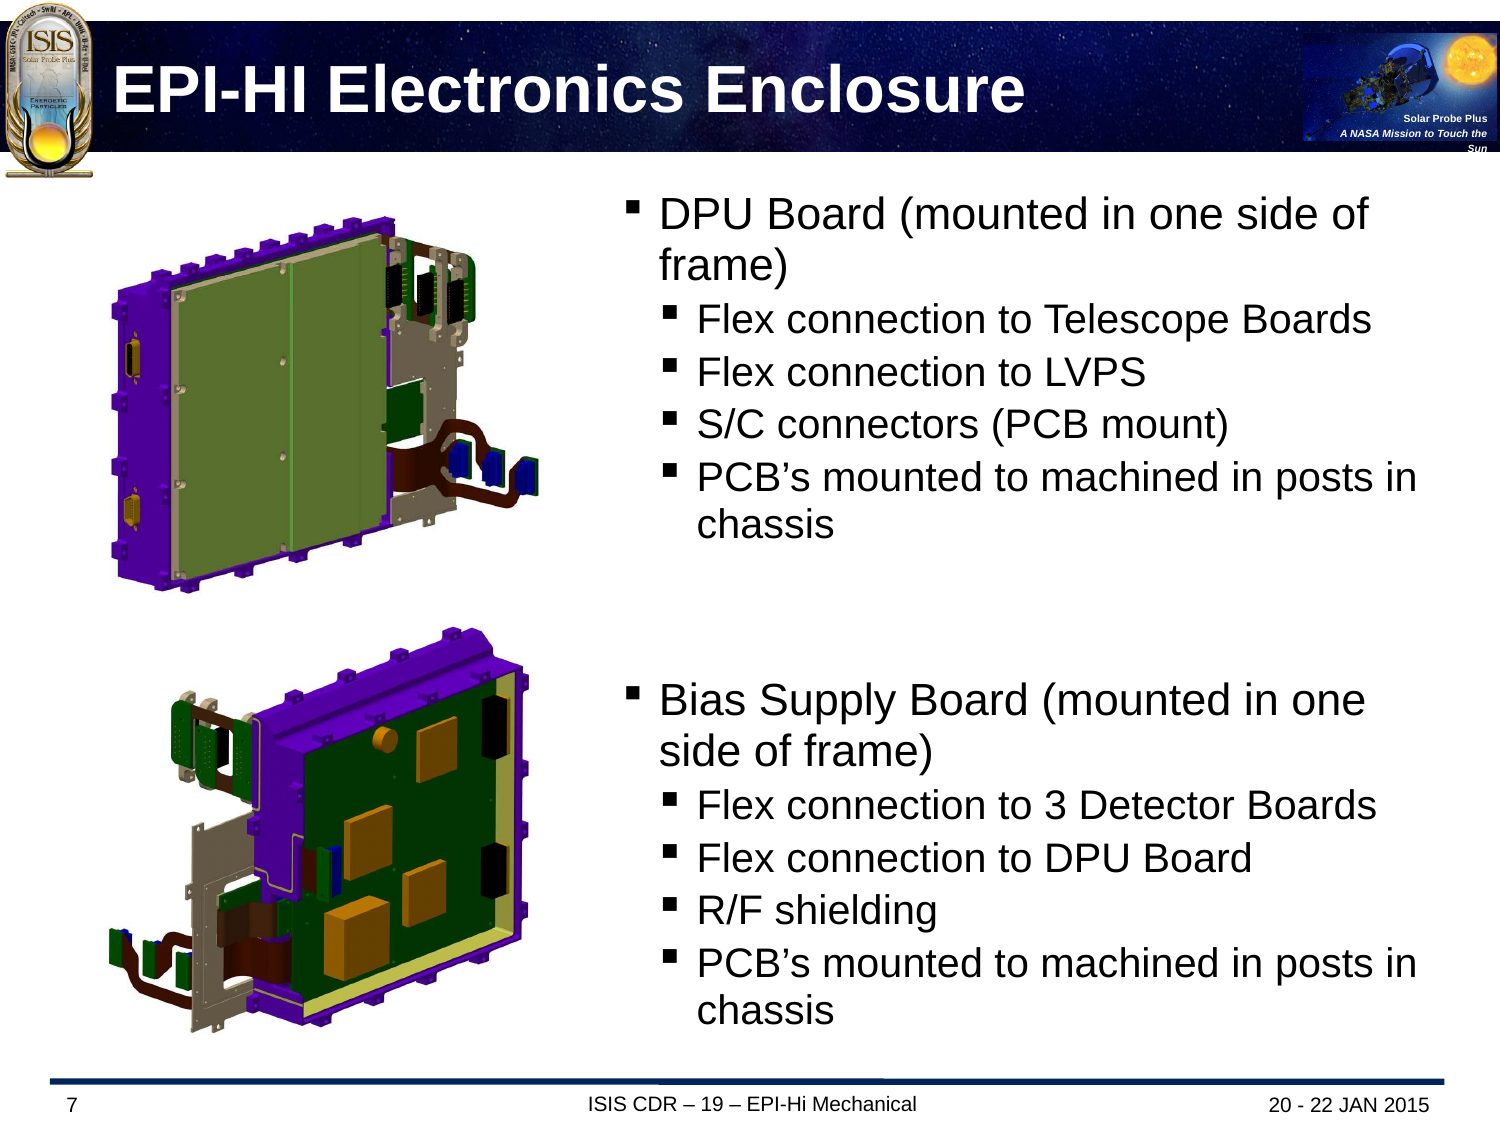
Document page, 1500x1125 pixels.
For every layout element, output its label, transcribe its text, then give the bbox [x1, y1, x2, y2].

list DPU Board (mounted in one side of frame) Flex connection to Telescope Boards Flex connection to LVPS S/C connectors (PCB mount) PCB’s mounted to machined in posts in chassis Bias Supply Board (mounted in one side of frame) Flex connection to 3 Detector Boards Flex connection to DPU Board R/F shielding PCB’s mounted to machined in posts in chassis [622, 188, 1442, 1046]
picture [69, 189, 558, 611]
picture [0, 0, 1500, 179]
picture [91, 615, 547, 1052]
title EPI-HI Electronics Enclosure [111, 30, 1294, 142]
